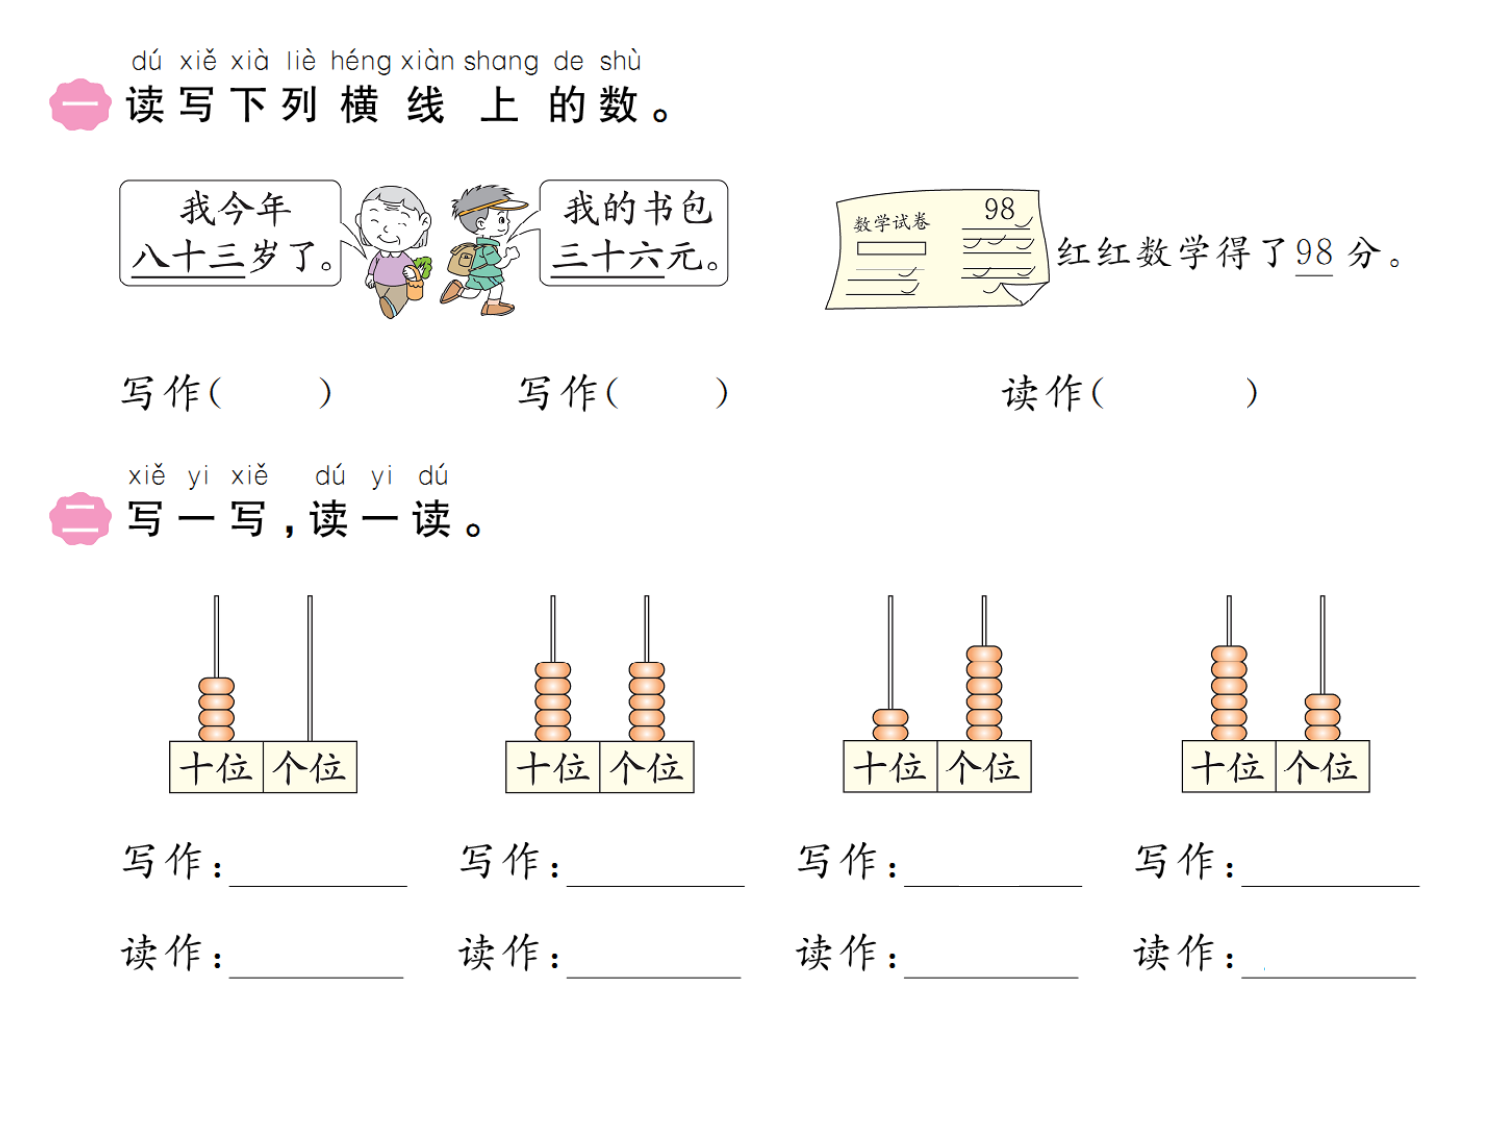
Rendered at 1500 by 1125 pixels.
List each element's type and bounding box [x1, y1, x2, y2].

picture [41, 42, 1436, 988]
